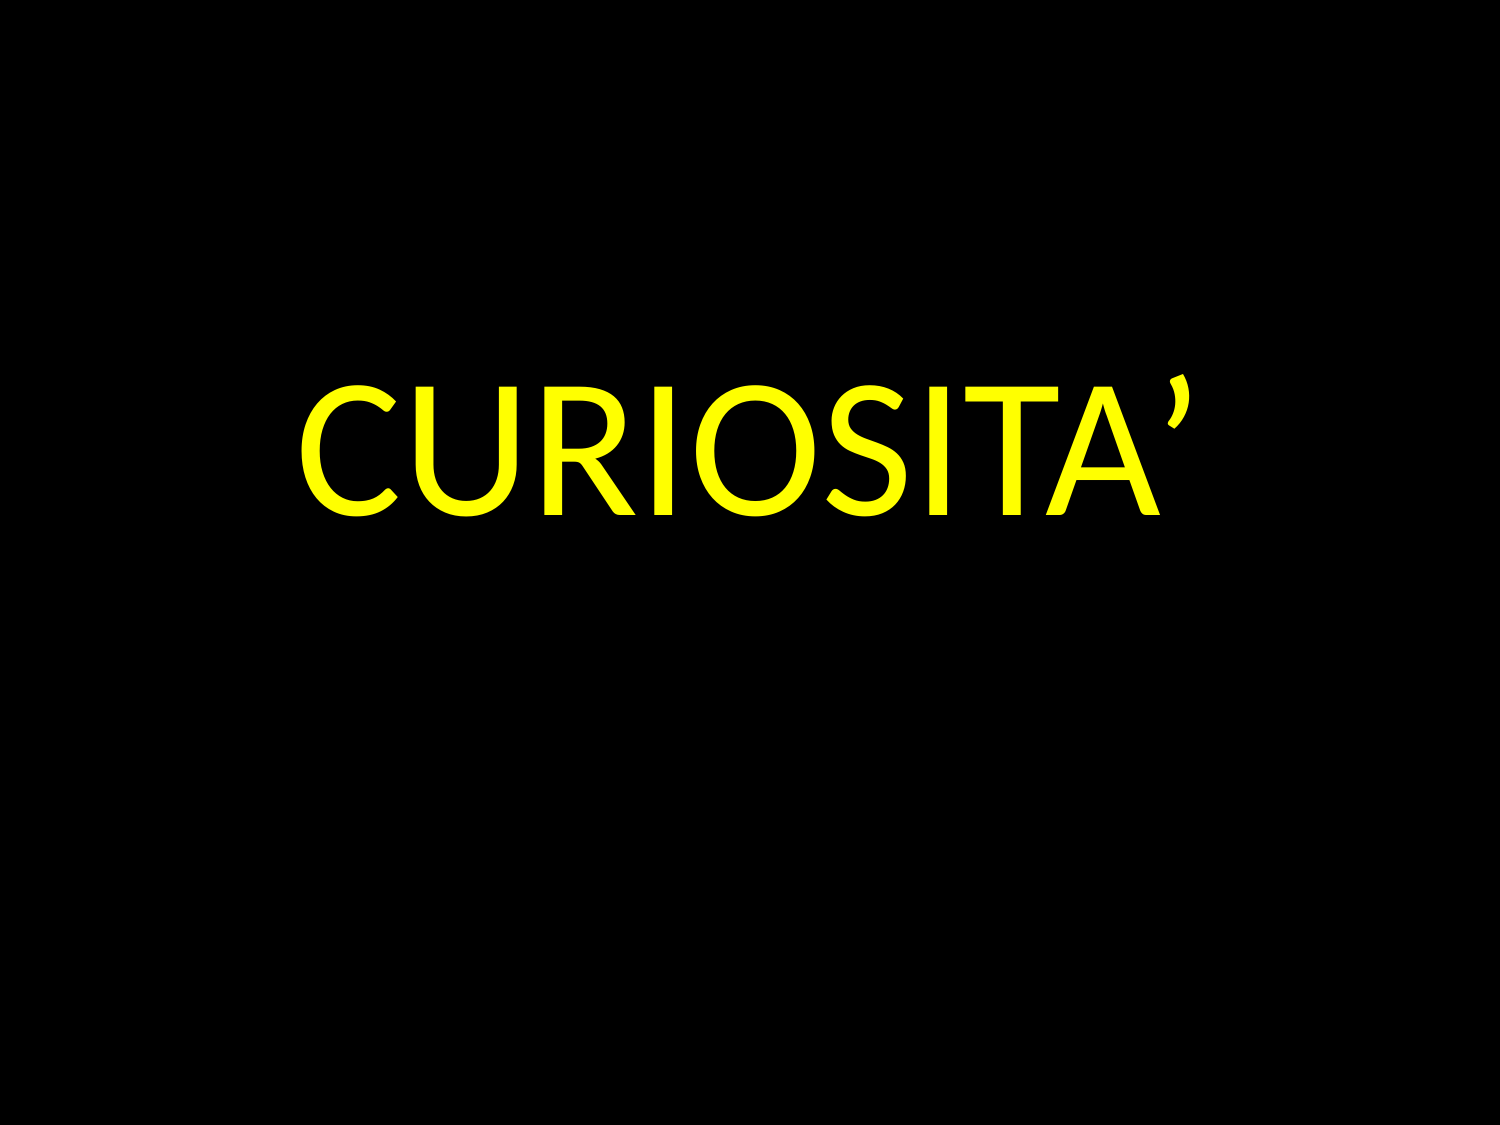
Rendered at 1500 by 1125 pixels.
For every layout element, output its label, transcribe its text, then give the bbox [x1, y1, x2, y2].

title CURIOSITA’ [75, 45, 1425, 827]
